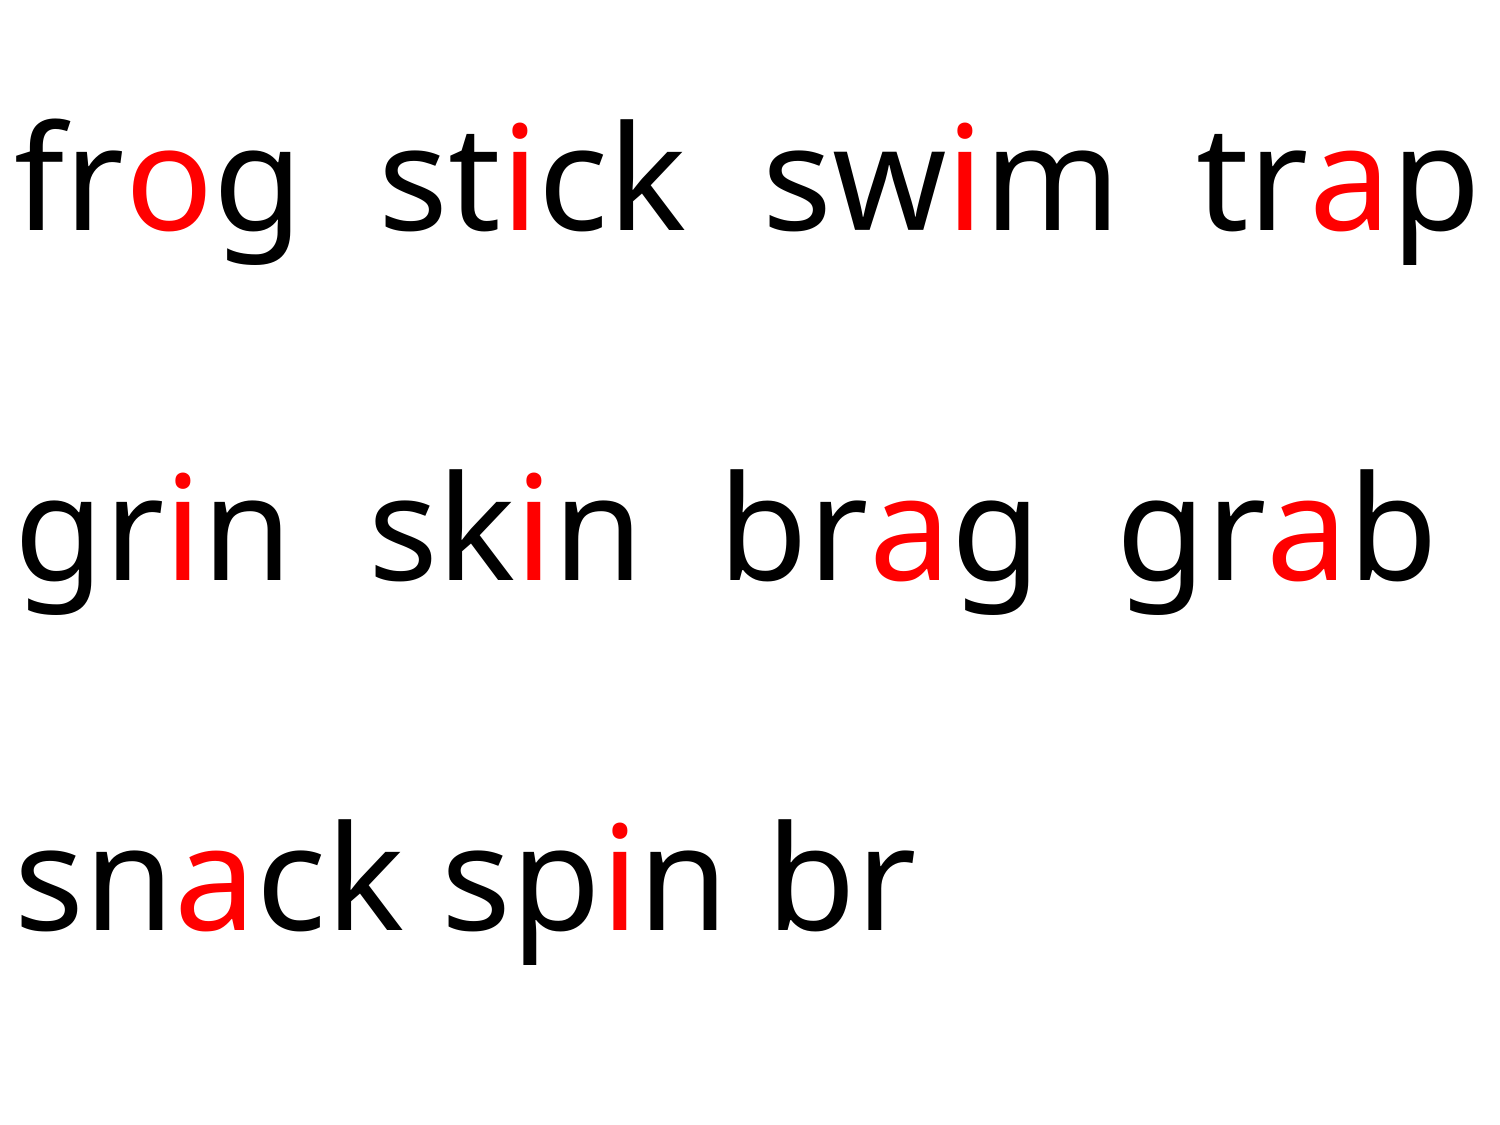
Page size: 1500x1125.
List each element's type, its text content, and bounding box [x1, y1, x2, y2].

text_box frog stick swim trap grin skin brag grab snack spin br [0, 77, 1500, 967]
